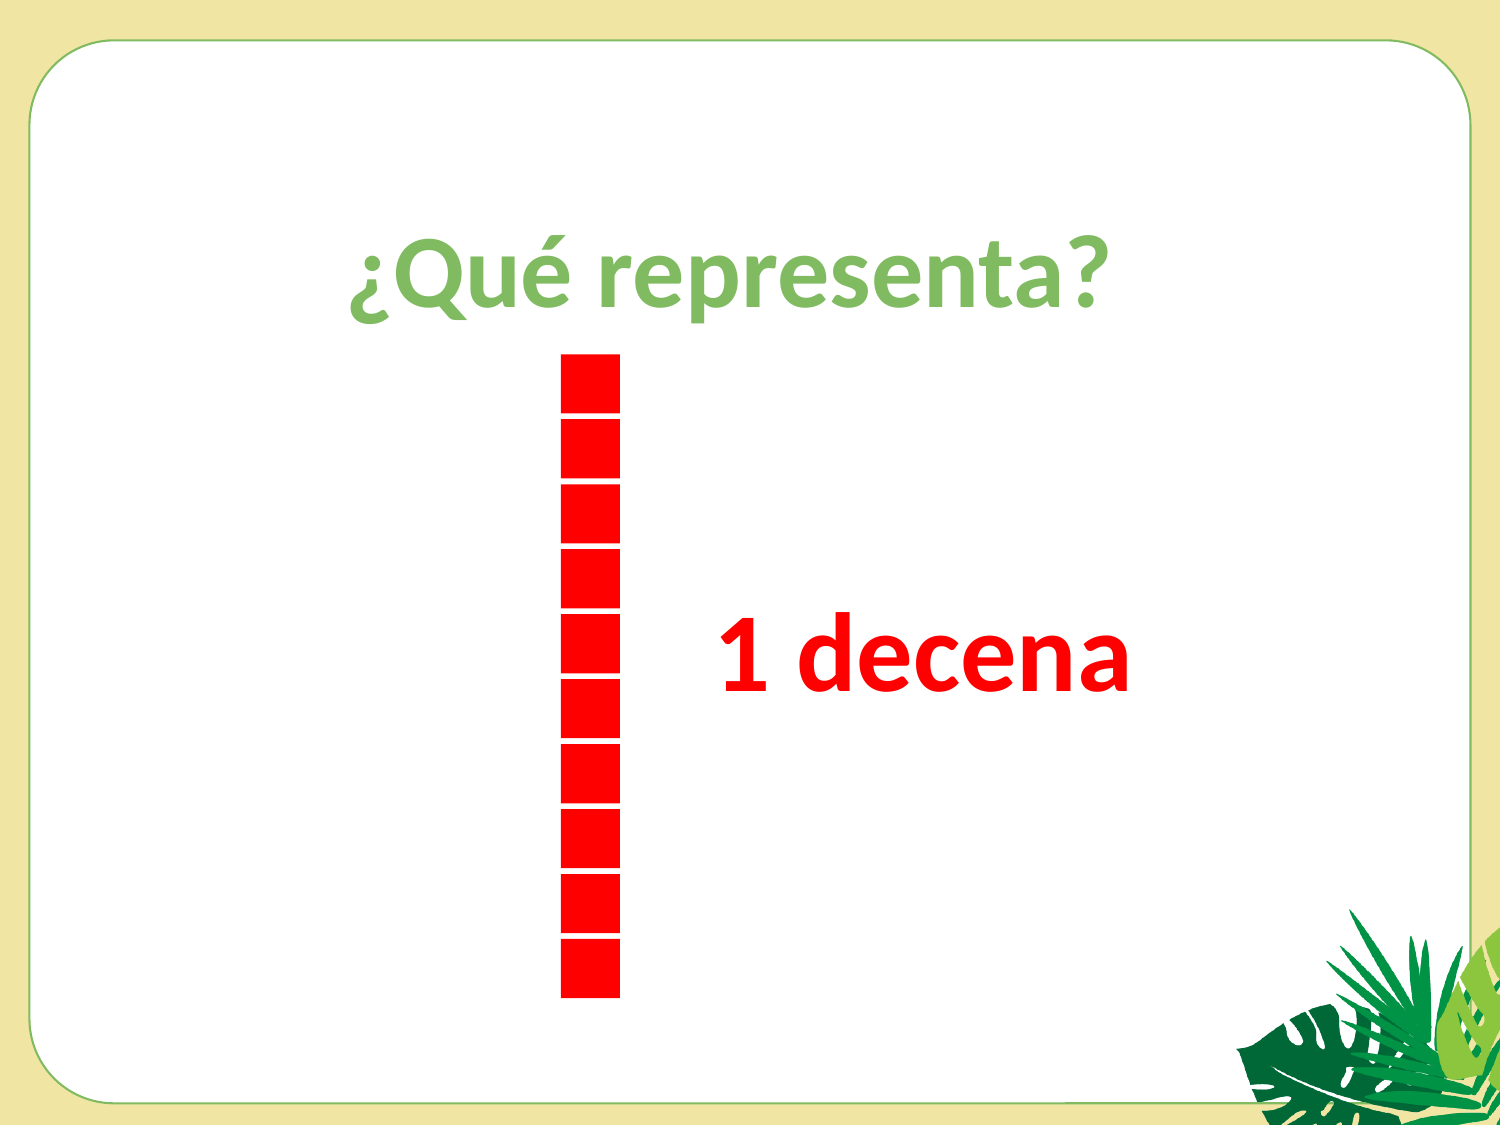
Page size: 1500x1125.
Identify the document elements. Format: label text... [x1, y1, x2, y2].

text_box ¿Qué representa? [330, 196, 1129, 336]
text_box 1 decena [699, 571, 1148, 722]
text_box [27, 38, 1473, 1106]
picture [1232, 890, 1500, 1125]
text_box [560, 353, 621, 999]
